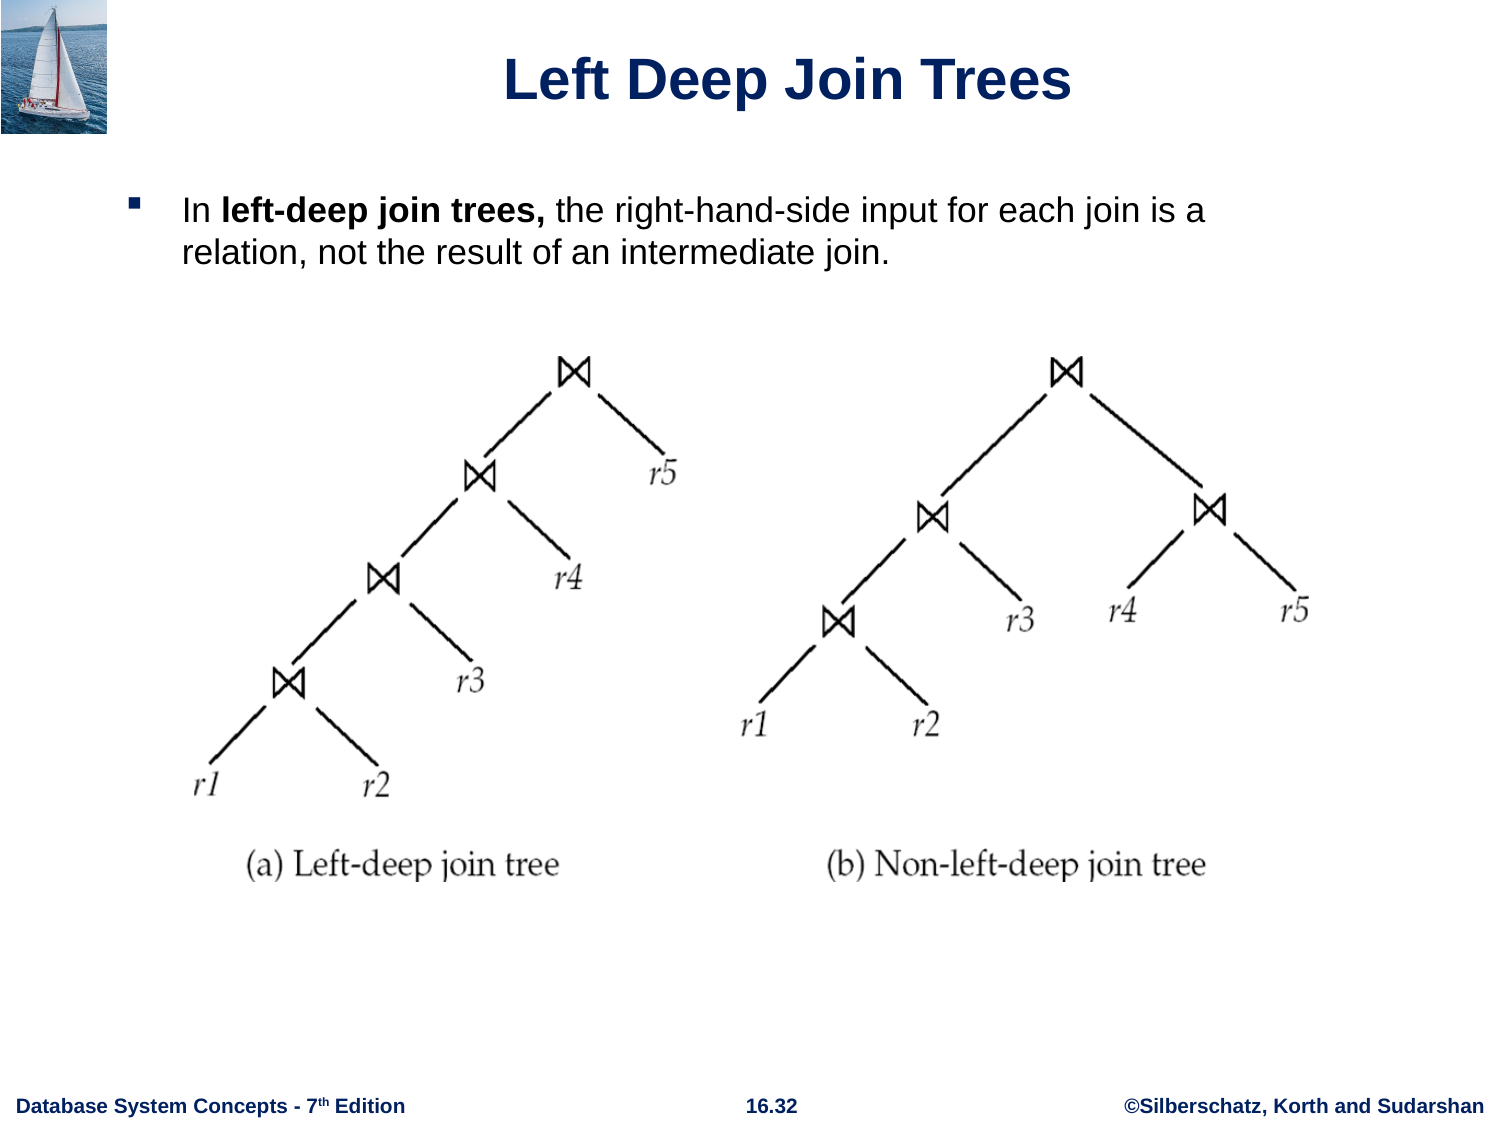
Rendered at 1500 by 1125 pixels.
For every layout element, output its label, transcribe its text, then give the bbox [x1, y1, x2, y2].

picture [1, 0, 107, 134]
picture [191, 354, 1309, 883]
list In left-deep join trees, the right-hand-side input for each join is a relation, not the result of an intermediate join. [110, 179, 1275, 453]
title Left Deep Join Trees [125, 18, 1452, 120]
